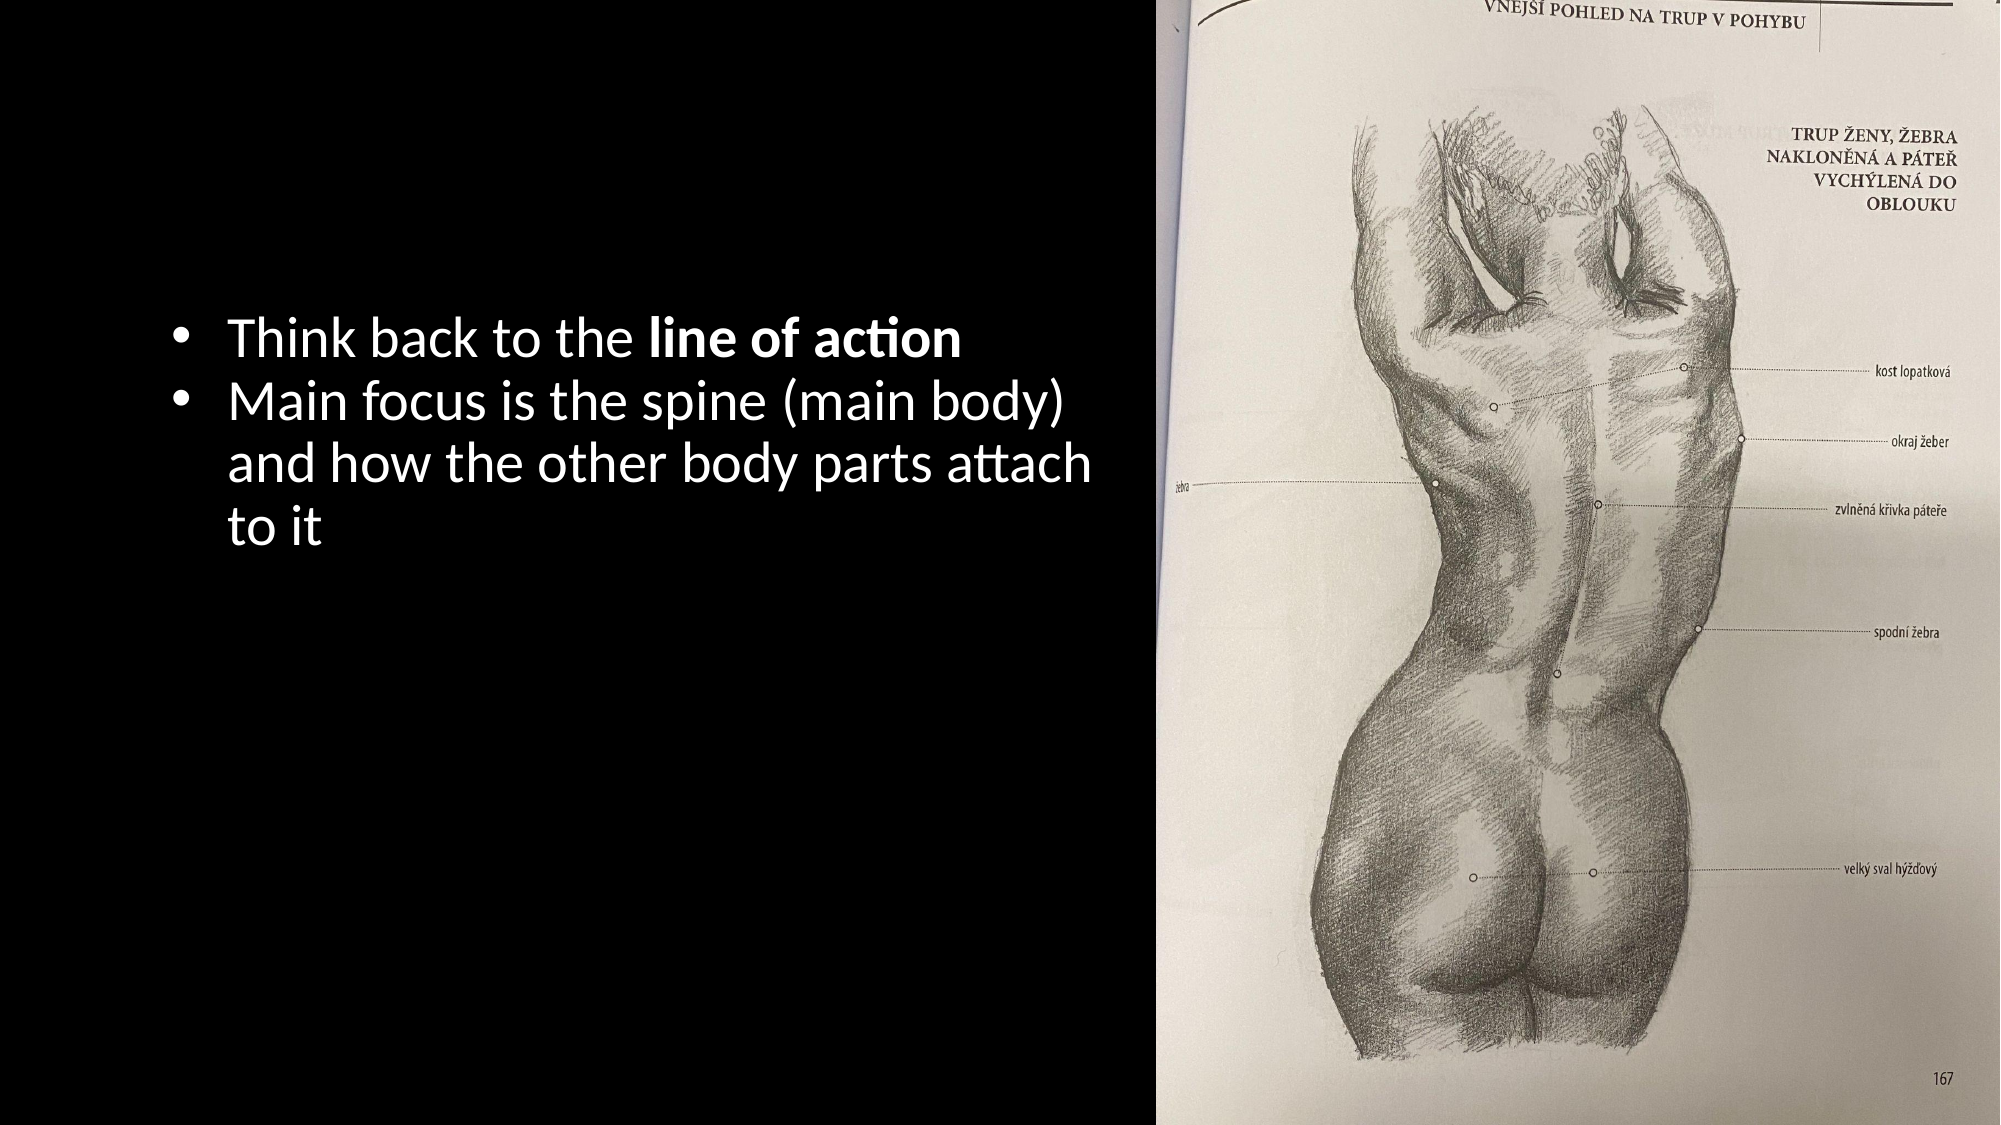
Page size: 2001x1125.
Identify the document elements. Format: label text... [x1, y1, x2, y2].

list Think back to the line of action Main focus is the spine (main body) and how the other body parts attach to it [137, 299, 1128, 1014]
picture [1155, 0, 2000, 1125]
